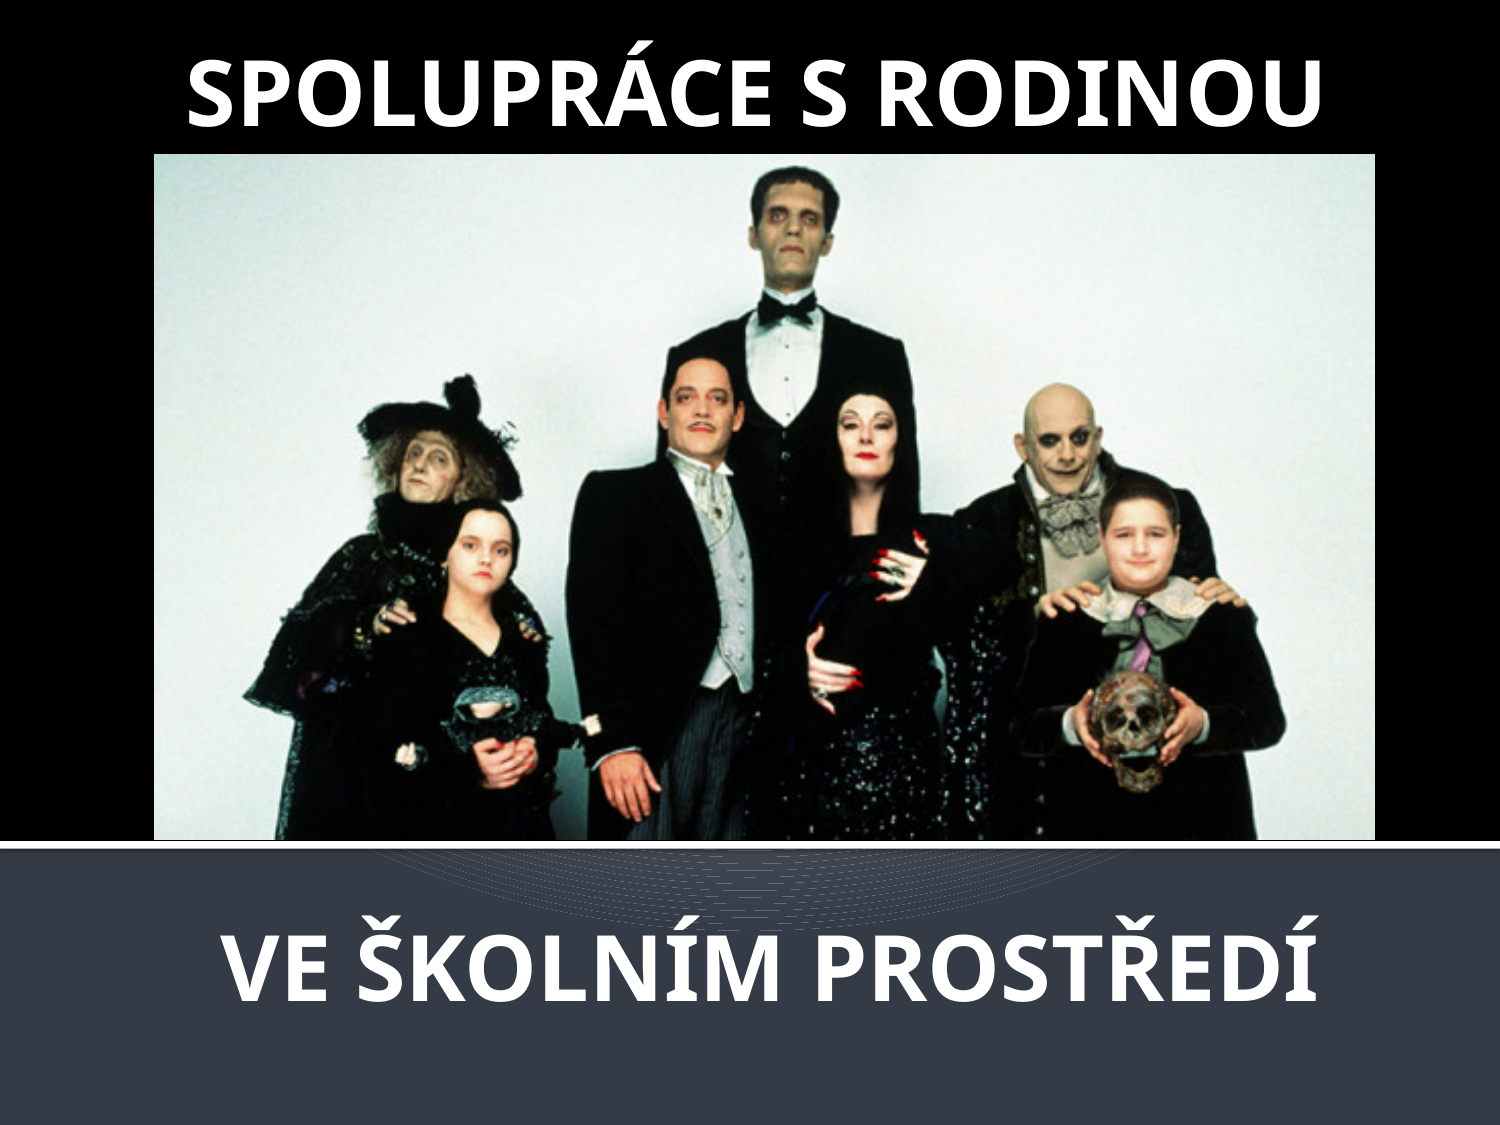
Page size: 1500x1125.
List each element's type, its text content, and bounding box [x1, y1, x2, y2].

text_box VE ŠKOLNÍM PROSTŘEDÍ [66, 905, 1463, 1020]
subtitle SPOLUPRÁCE S RODINOU [52, 30, 1450, 146]
picture [154, 154, 1375, 841]
